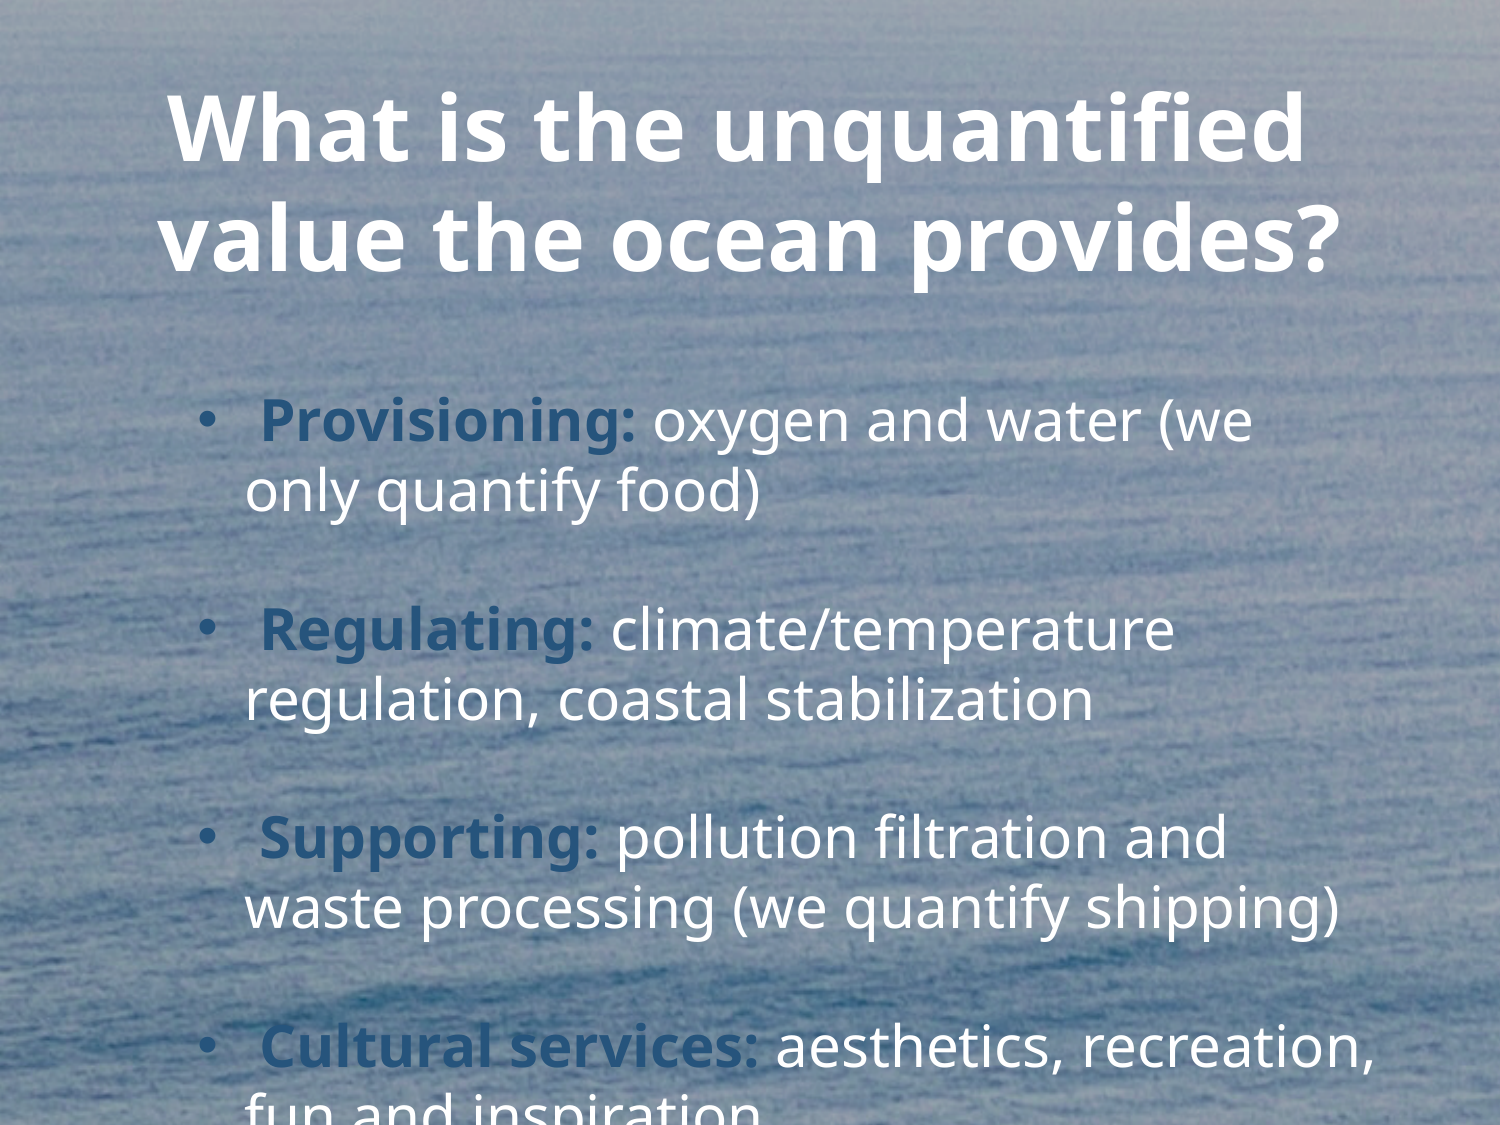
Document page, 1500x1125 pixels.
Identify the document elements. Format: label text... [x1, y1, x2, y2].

title What is the unquantified value the ocean provides? [75, 85, 1425, 274]
list Provisioning: oxygen and water (we only quantify food) Regulating: climate/temperature regulation, coastal stabilization Supporting: pollution filtration and waste processing (we quantify shipping) Cultural services: aesthetics, recreation, fun and inspiration [107, 293, 1393, 1070]
picture [0, 0, 1500, 1125]
